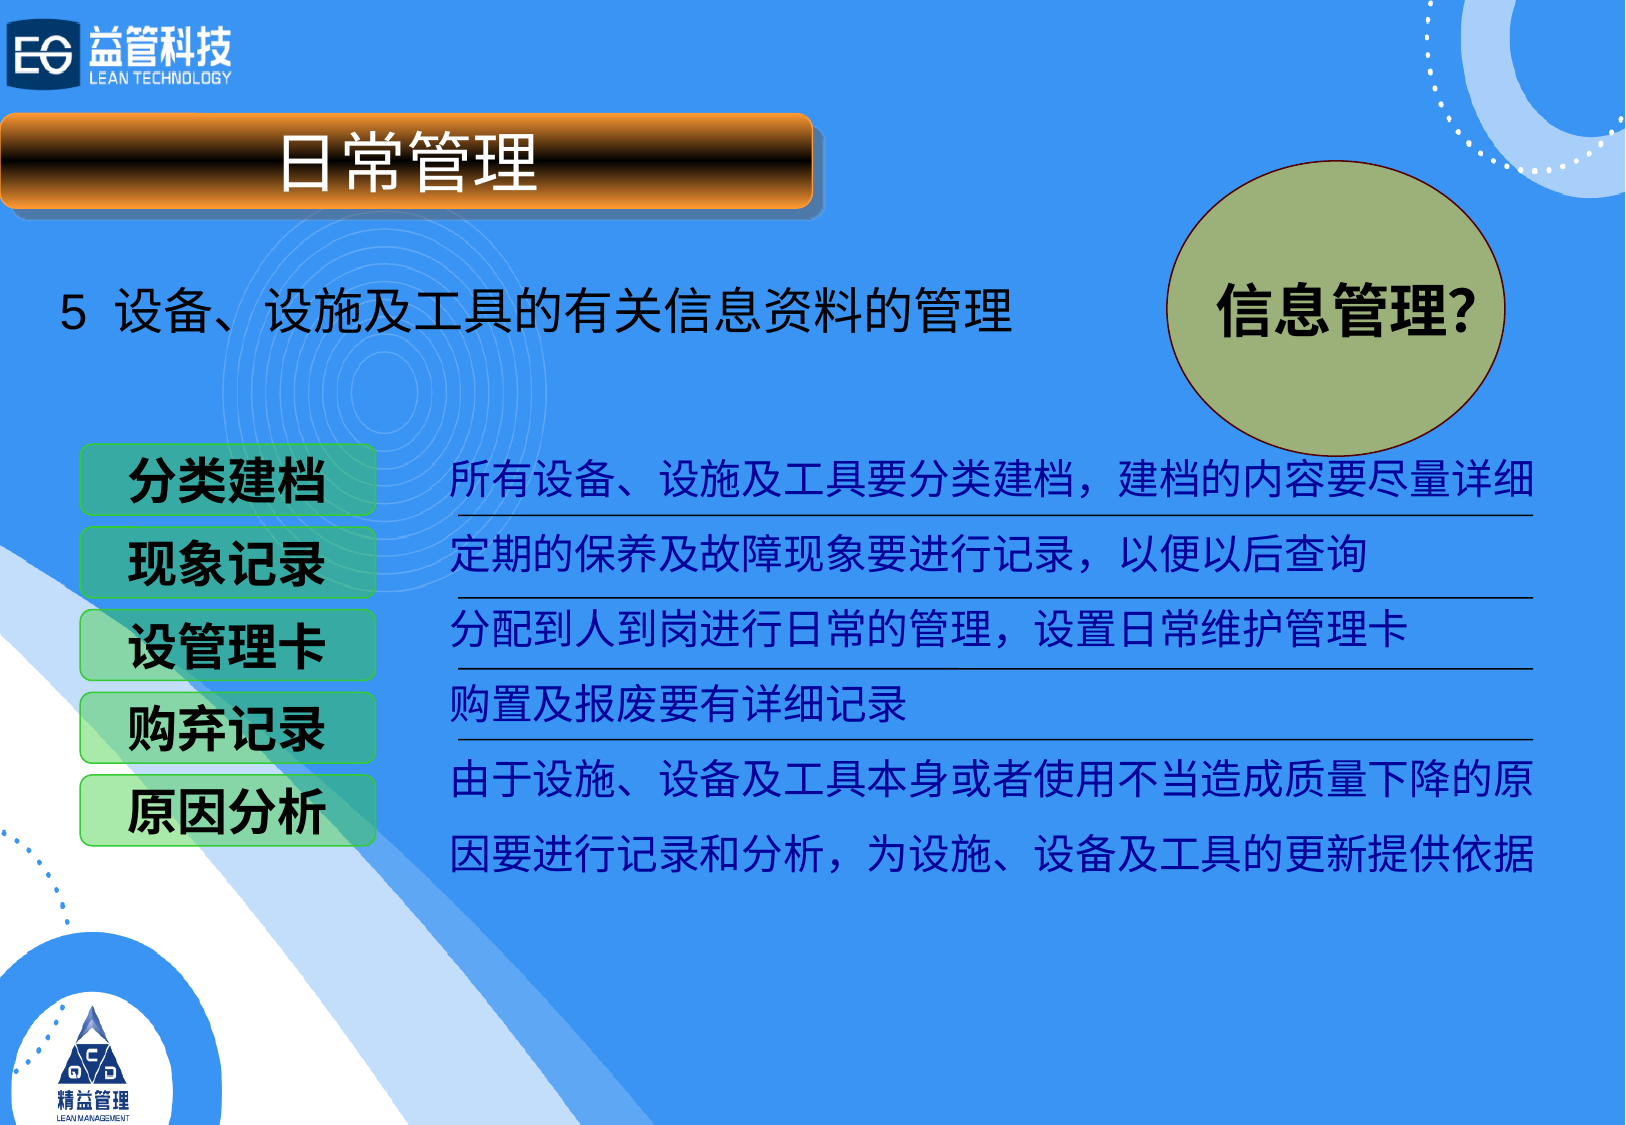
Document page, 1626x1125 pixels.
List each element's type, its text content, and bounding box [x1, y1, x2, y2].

text_box 设管理卡 [80, 609, 376, 681]
title 所有设备、设施及工具要分类建档，建档的内容要尽量详细定期的保养及故障现象要进行记录，以便以后查询 分配到人到岗进行日常的管理，设置日常维护管理卡 购置及报废要有详细记录 由于设施、设备及工具本身或者使用不当造成质量下降的原因要进行记录和分析，为设施、设备及工具的更新提供依据 [434, 420, 1557, 955]
list 信息管理？ [1154, 267, 1522, 374]
text_box 原因分析 [80, 774, 376, 846]
text_box 5 设备、设施及工具的有关信息资料的管理 [44, 278, 1154, 348]
text_box [1173, 160, 1499, 267]
picture [0, 0, 1626, 1125]
text_box 日常管理 [0, 113, 813, 209]
text_box 购弃记录 [80, 692, 376, 764]
text_box 分类建档 [80, 444, 376, 516]
text_box [1184, 374, 1488, 420]
text_box 现象记录 [80, 527, 376, 598]
